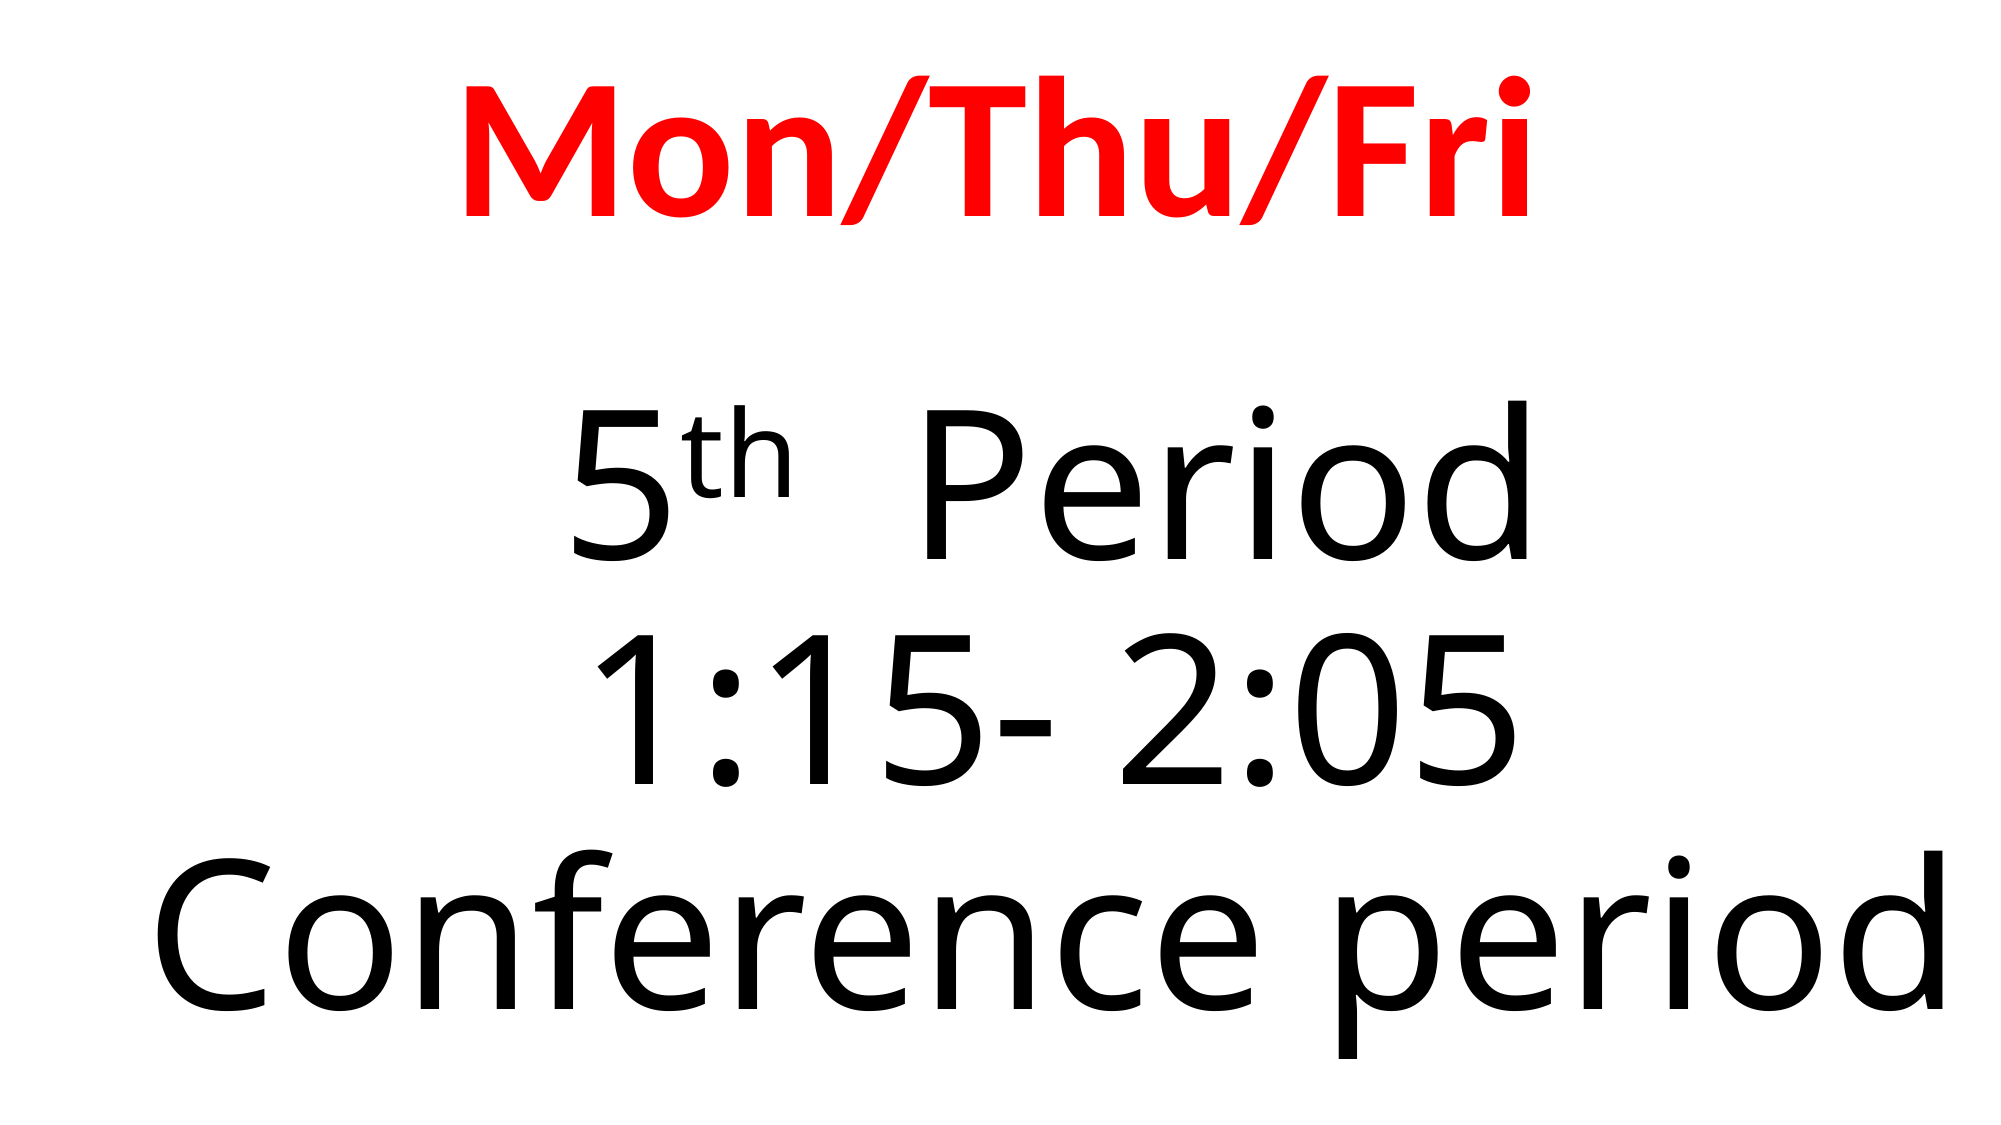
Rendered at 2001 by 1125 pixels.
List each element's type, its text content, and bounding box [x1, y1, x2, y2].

text_box Mon/Thu/Fri [423, 9, 1570, 264]
title 5th Period 1:15- 2:05 Conference period [86, 499, 2000, 1062]
